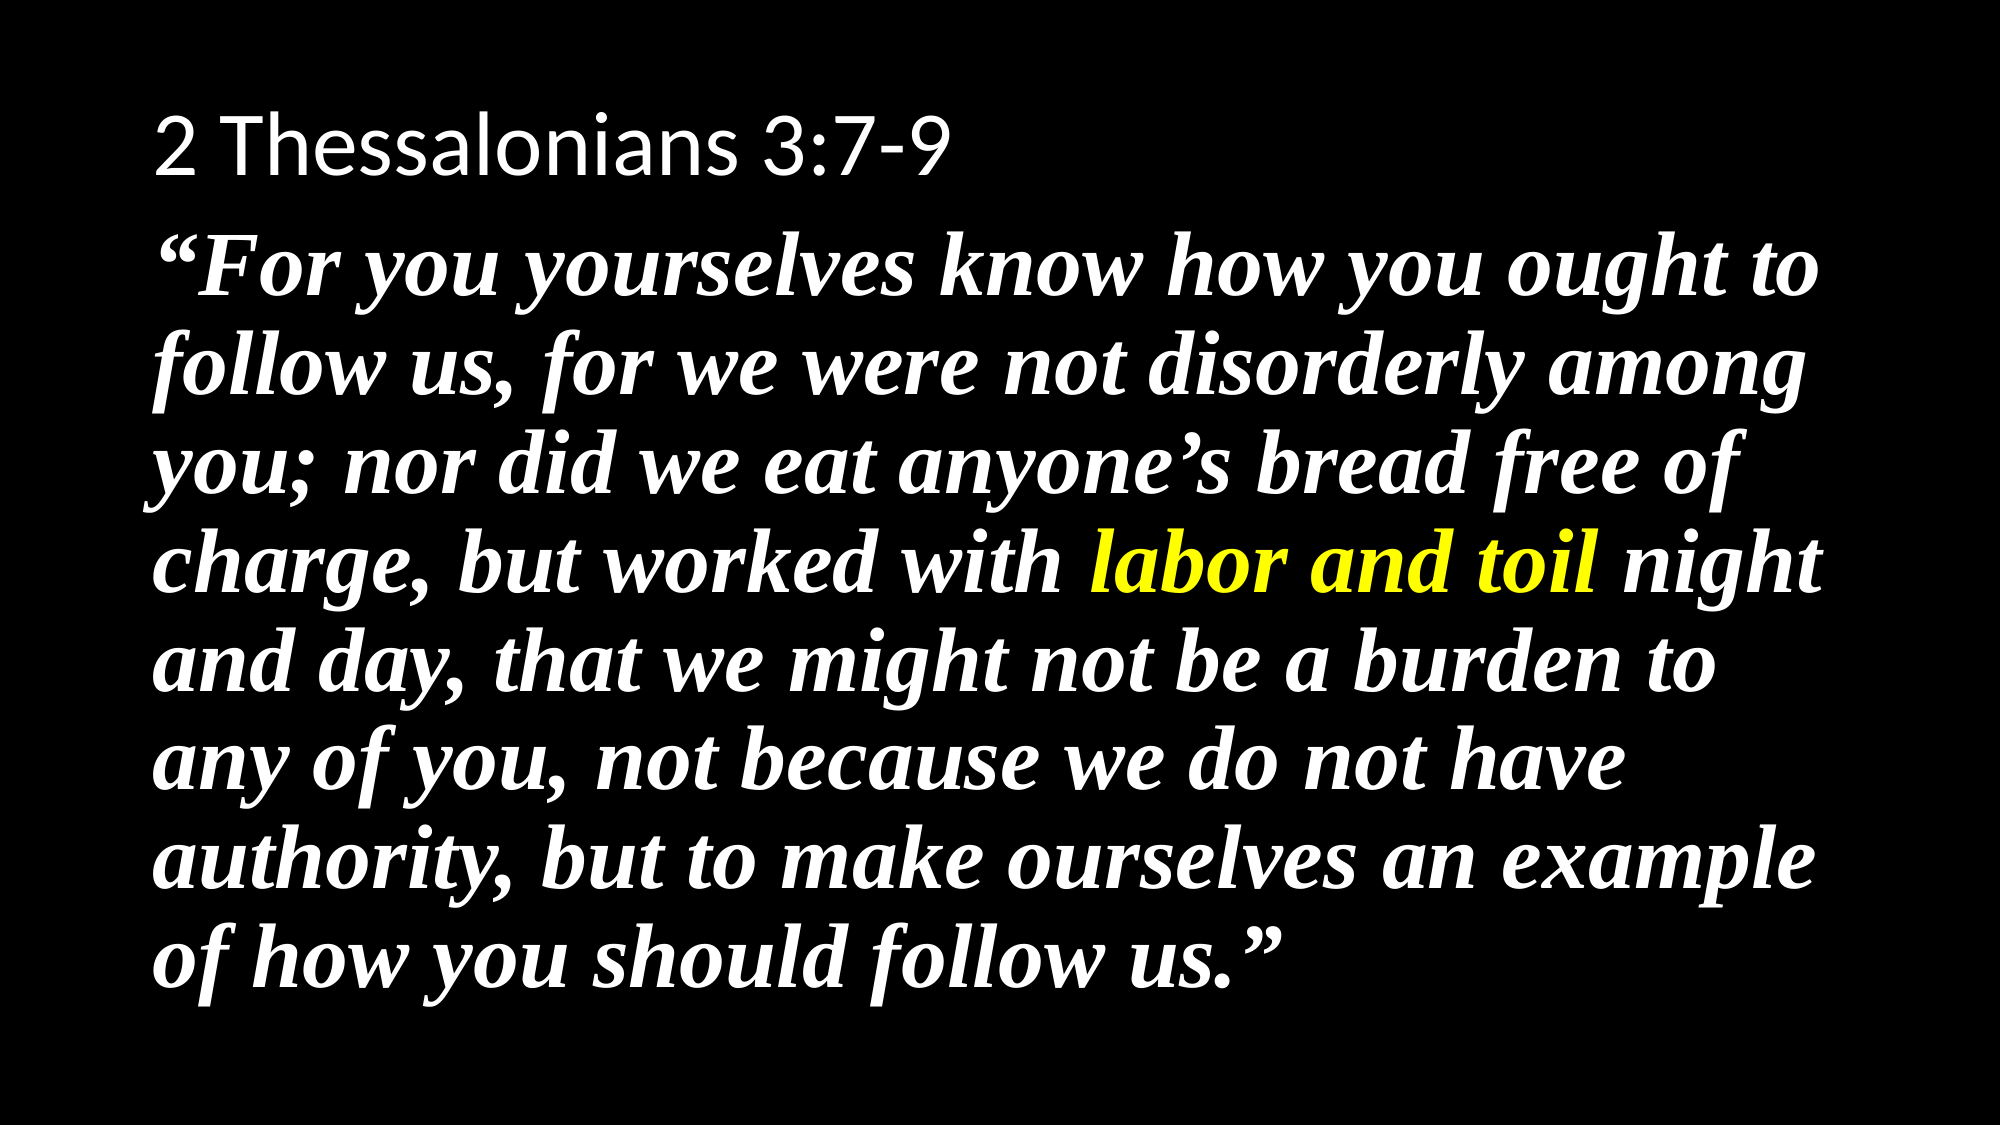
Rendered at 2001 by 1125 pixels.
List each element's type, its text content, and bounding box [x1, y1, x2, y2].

list 2 Thessalonians 3:7-9 “For you yourselves know how you ought to follow us, for we were not disorderly among you; nor did we eat anyone’s bread free of charge, but worked with labor and toil night and day, that we might not be a burden to any of you, not because we do not have authority, but to make ourselves an example of how you should follow us.” [137, 89, 1863, 1014]
